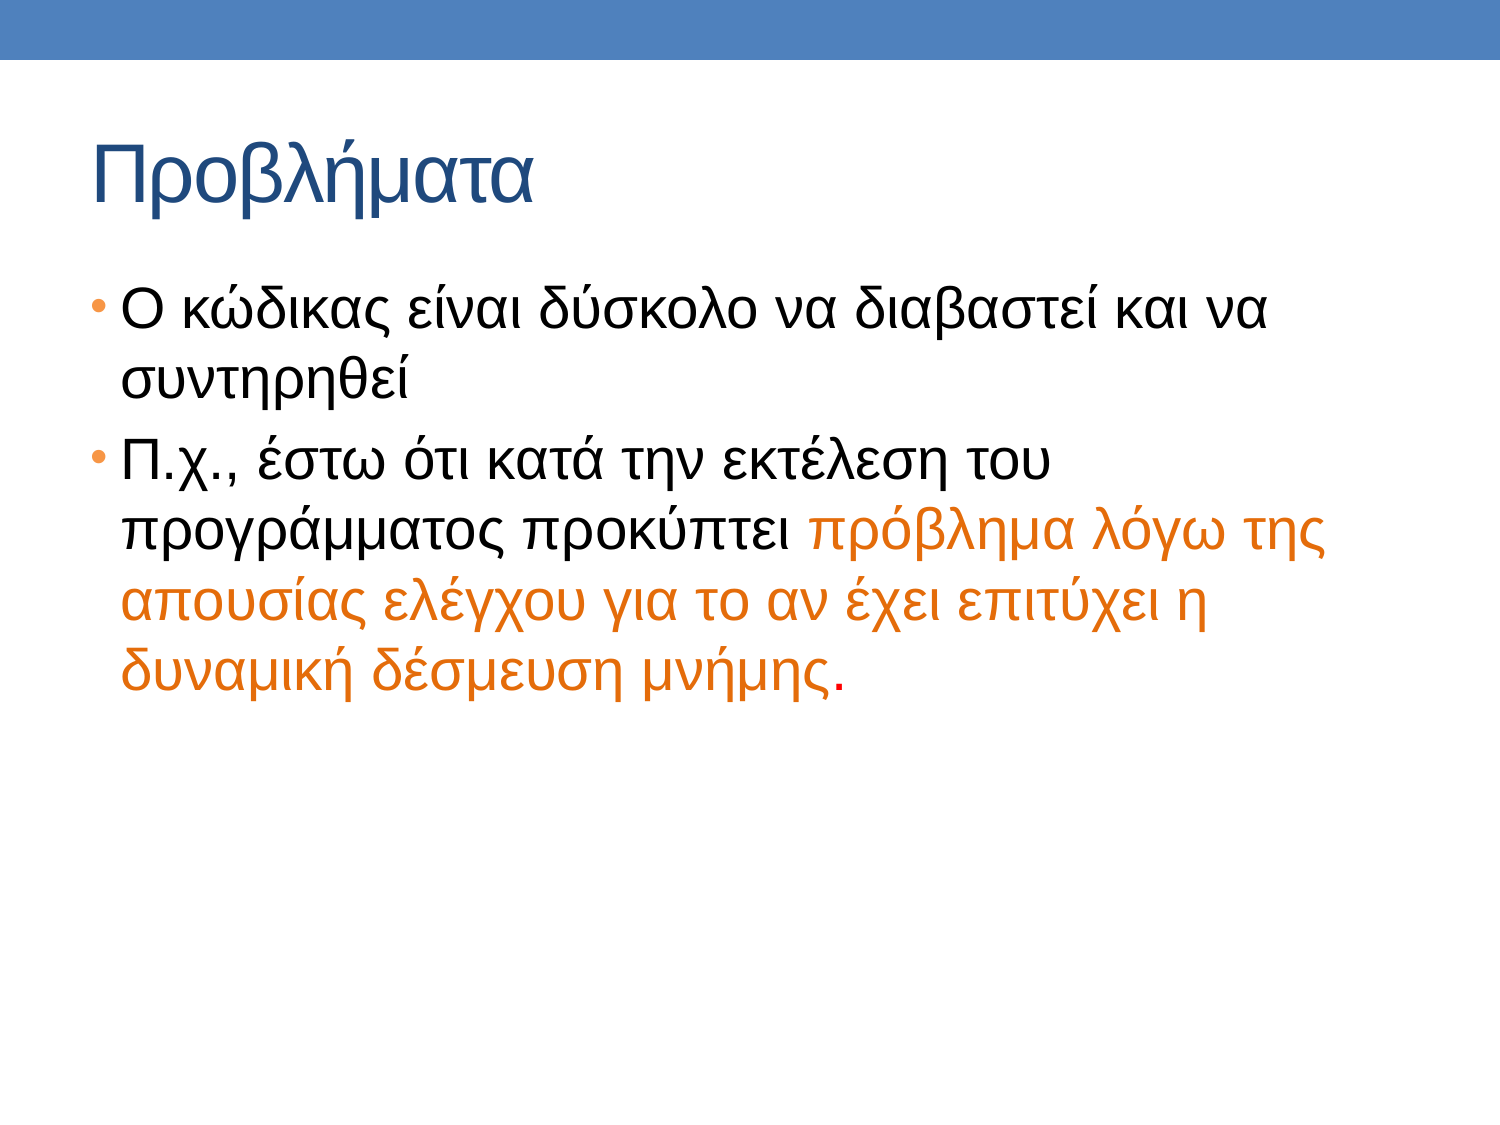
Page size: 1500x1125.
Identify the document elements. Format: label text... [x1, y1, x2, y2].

list Ο κώδικας είναι δύσκολο να διαβαστεί και να συντηρηθεί Π.χ., έστω ότι κατά την εκτέλεση του προγράμματος προκύπτει πρόβλημα λόγω της απουσίας ελέγχου για το αν έχει επιτύχει η δυναμική δέσμευση μνήμης. [75, 262, 1425, 1063]
title Προβλήματα [75, 87, 1425, 250]
